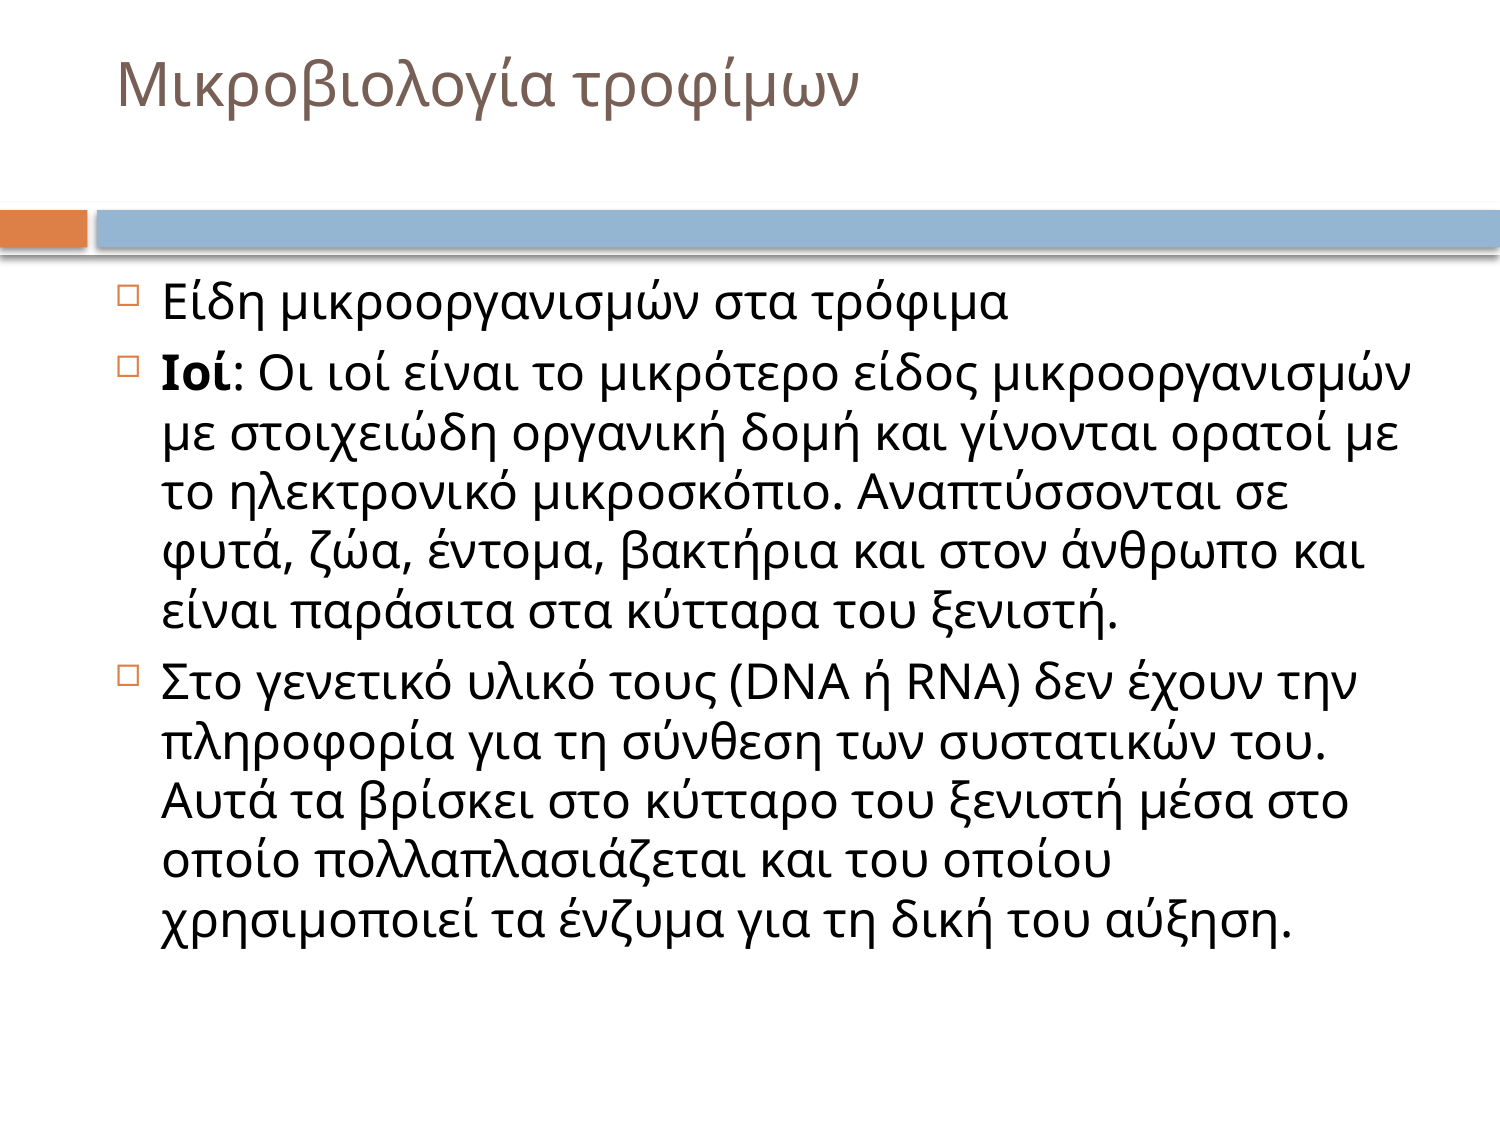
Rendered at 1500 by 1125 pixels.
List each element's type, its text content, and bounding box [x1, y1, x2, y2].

title Μικροβιολογία τροφίμων [100, 37, 1438, 200]
list Είδη μικροοργανισμών στα τρόφιμα Ιοί: Οι ιοί είναι το μικρότερο είδος μικροοργανισμών με στοιχειώδη οργανική δομή και γίνονται ορατοί με το ηλεκτρονικό μικροσκόπιο. Αναπτύσσονται σε φυτά, ζώα, έντομα, βακτήρια και στον άνθρωπο και είναι παράσιτα στα κύτταρα του ξενιστή. Στο γενετικό υλικό τους (DNA ή RNA) δεν έχουν την πληροφορία για τη σύνθεση των συστατικών του. Αυτά τα βρίσκει στο κύτταρο του ξενιστή μέσα στο οποίο πολλαπλασιάζεται και του οποίου χρησιμοποιεί τα ένζυμα για τη δική του αύξηση. [100, 262, 1438, 1000]
